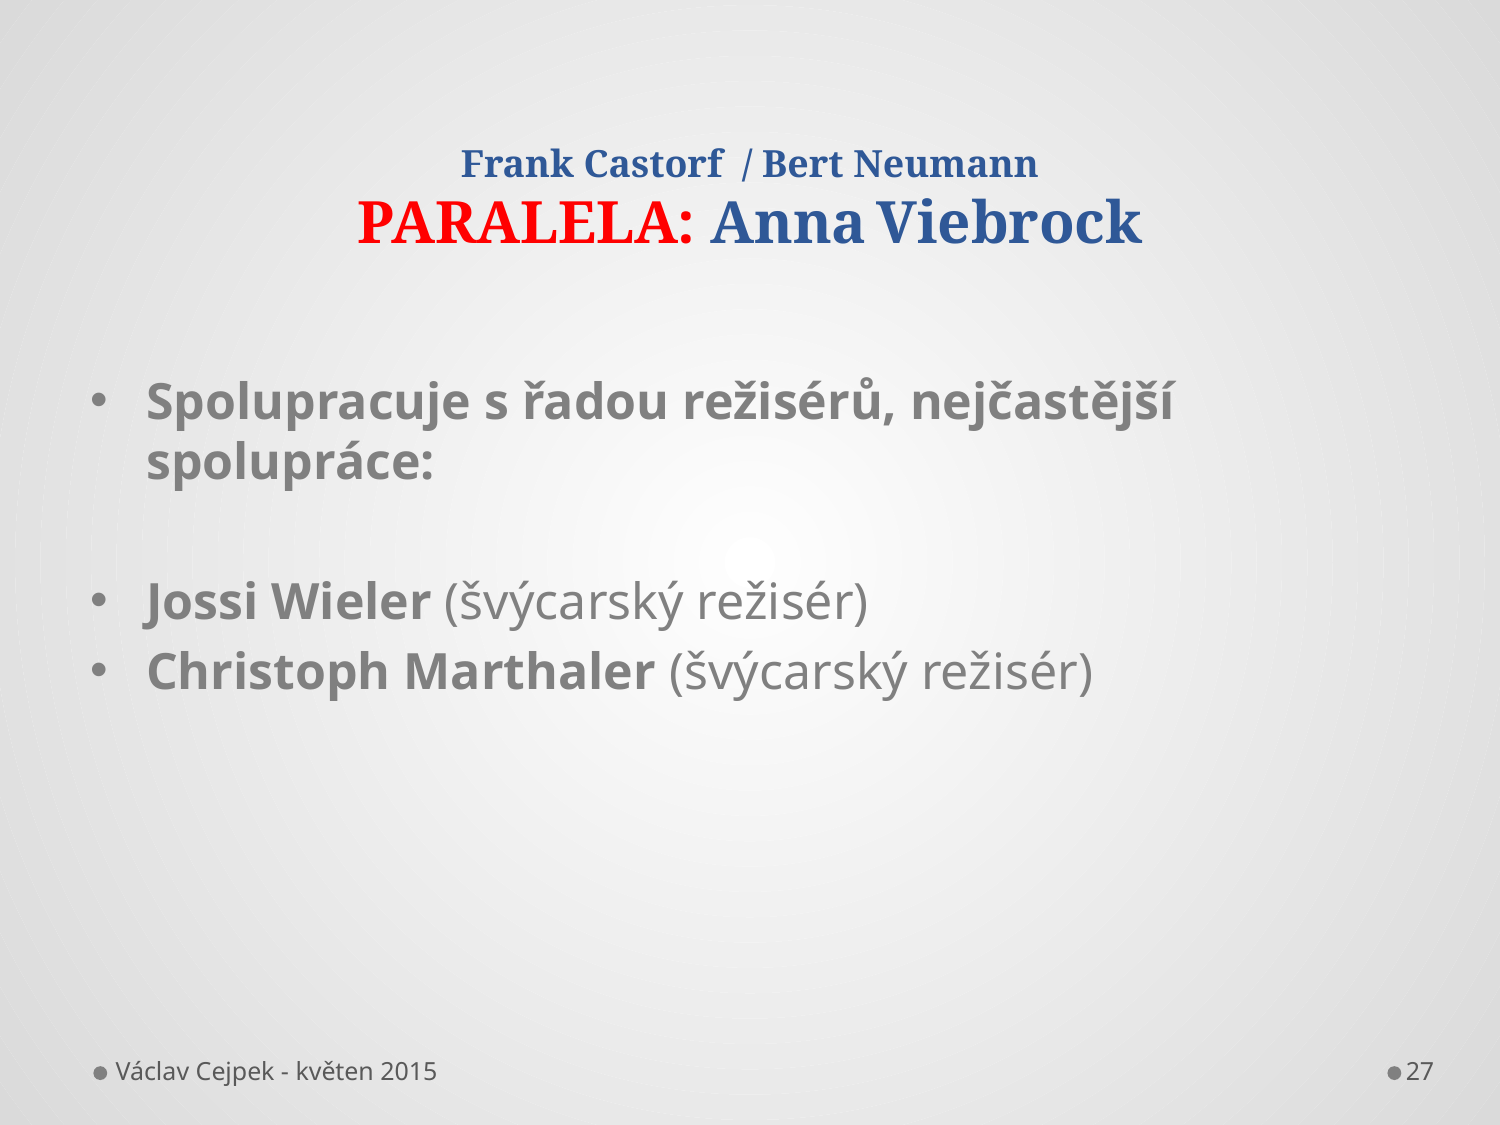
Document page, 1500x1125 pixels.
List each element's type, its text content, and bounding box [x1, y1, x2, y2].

title Frank Castorf / Bert Neumann PARALELA: Anna Viebrock [75, 0, 1425, 263]
slide_number 27 [1401, 1042, 1494, 1103]
footer Václav Cejpek - květen 2015 [108, 1042, 576, 1103]
list Spolupracuje s řadou režisérů, nejčastější spolupráce: Jossi Wieler (švýcarský režisér) Christoph Marthaler (švýcarský režisér) [75, 361, 1425, 1005]
